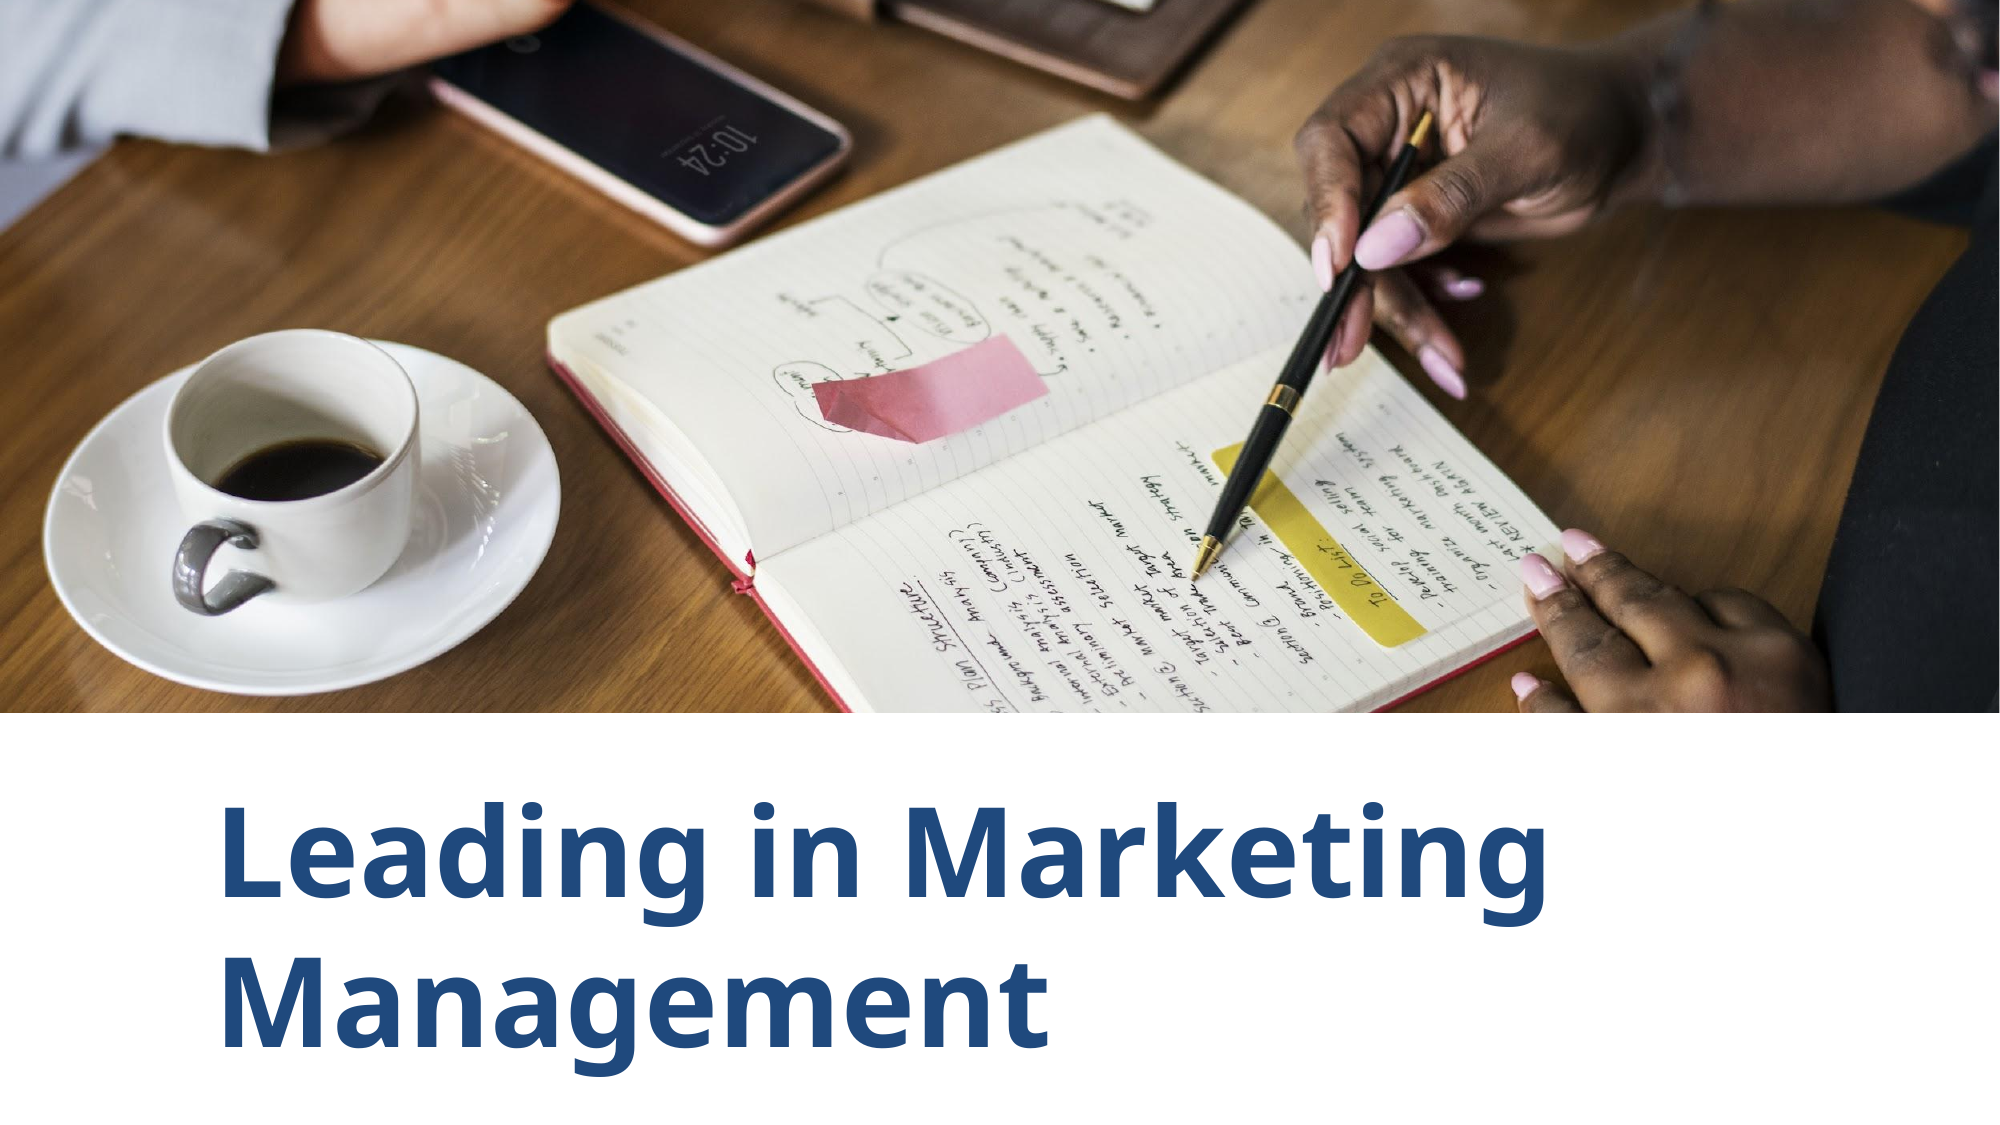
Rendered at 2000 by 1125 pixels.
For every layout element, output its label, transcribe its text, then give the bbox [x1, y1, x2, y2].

text_box Leading in Marketing Management [195, 762, 1743, 975]
picture [0, 0, 2000, 713]
